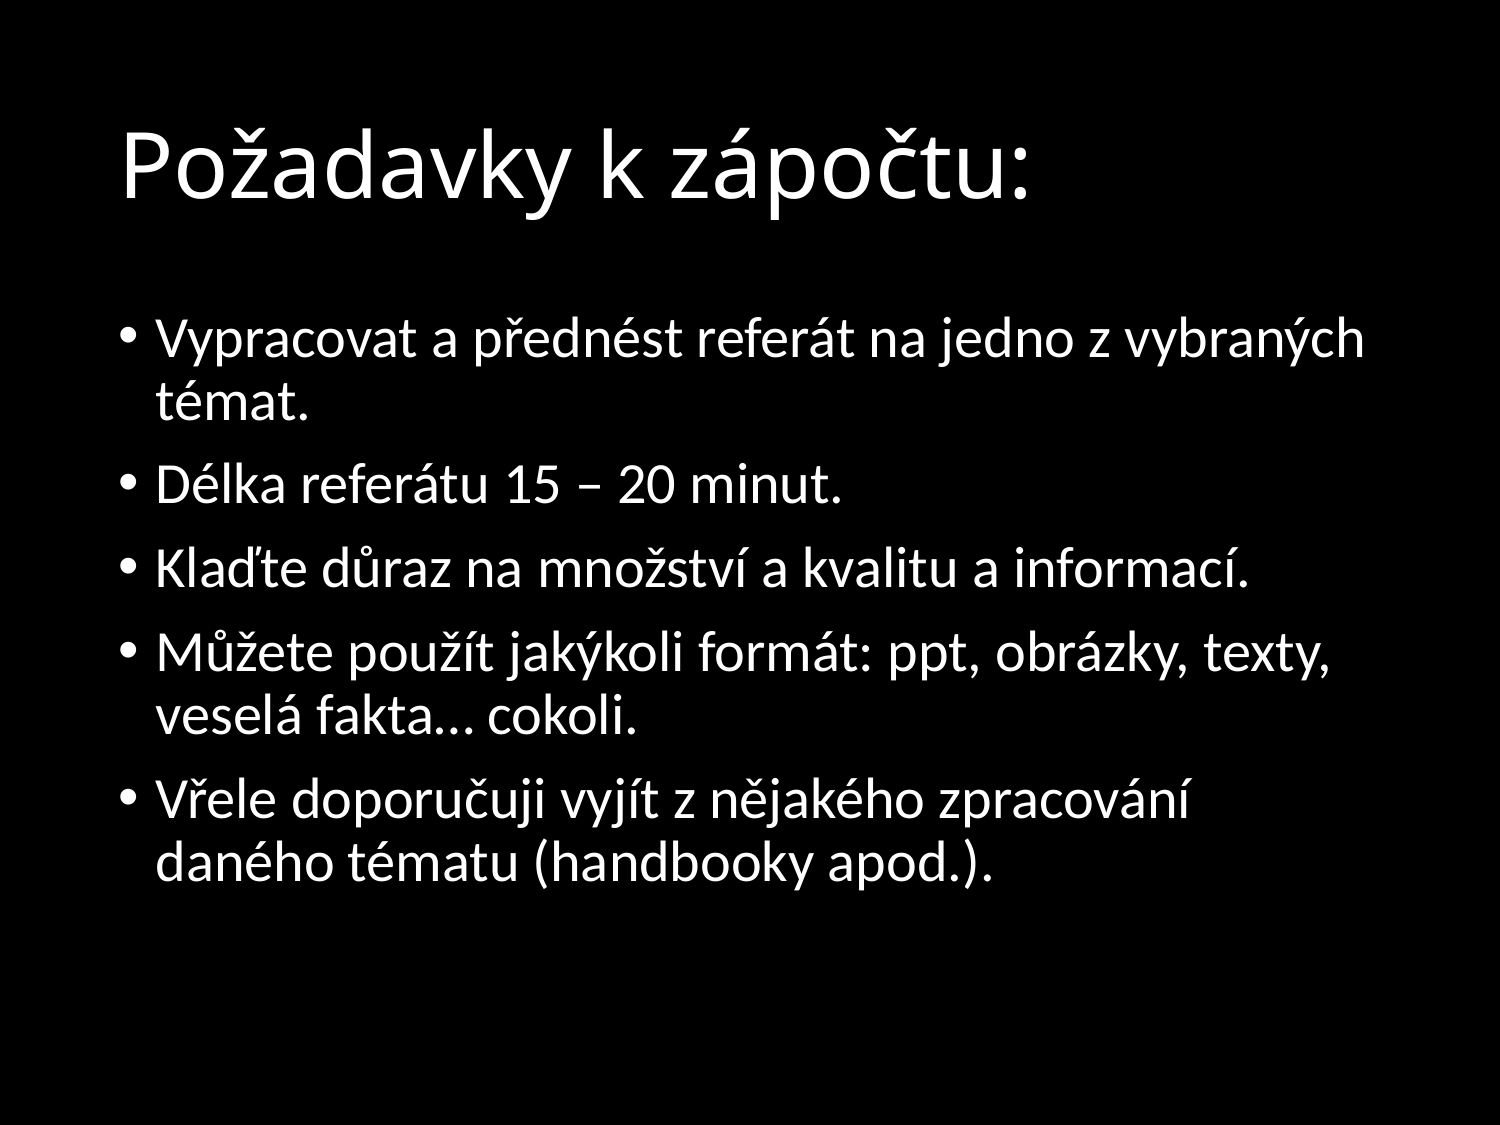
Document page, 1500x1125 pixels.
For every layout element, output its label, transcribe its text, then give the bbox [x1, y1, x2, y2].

title Požadavky k zápočtu: [103, 59, 1397, 278]
list Vypracovat a přednést referát na jedno z vybraných témat. Délka referátu 15 – 20 minut. Klaďte důraz na množství a kvalitu a informací. Můžete použít jakýkoli formát: ppt, obrázky, texty, veselá fakta… cokoli. Vřele doporučuji vyjít z nějakého zpracování daného tématu (handbooky apod.). [103, 299, 1397, 1014]
